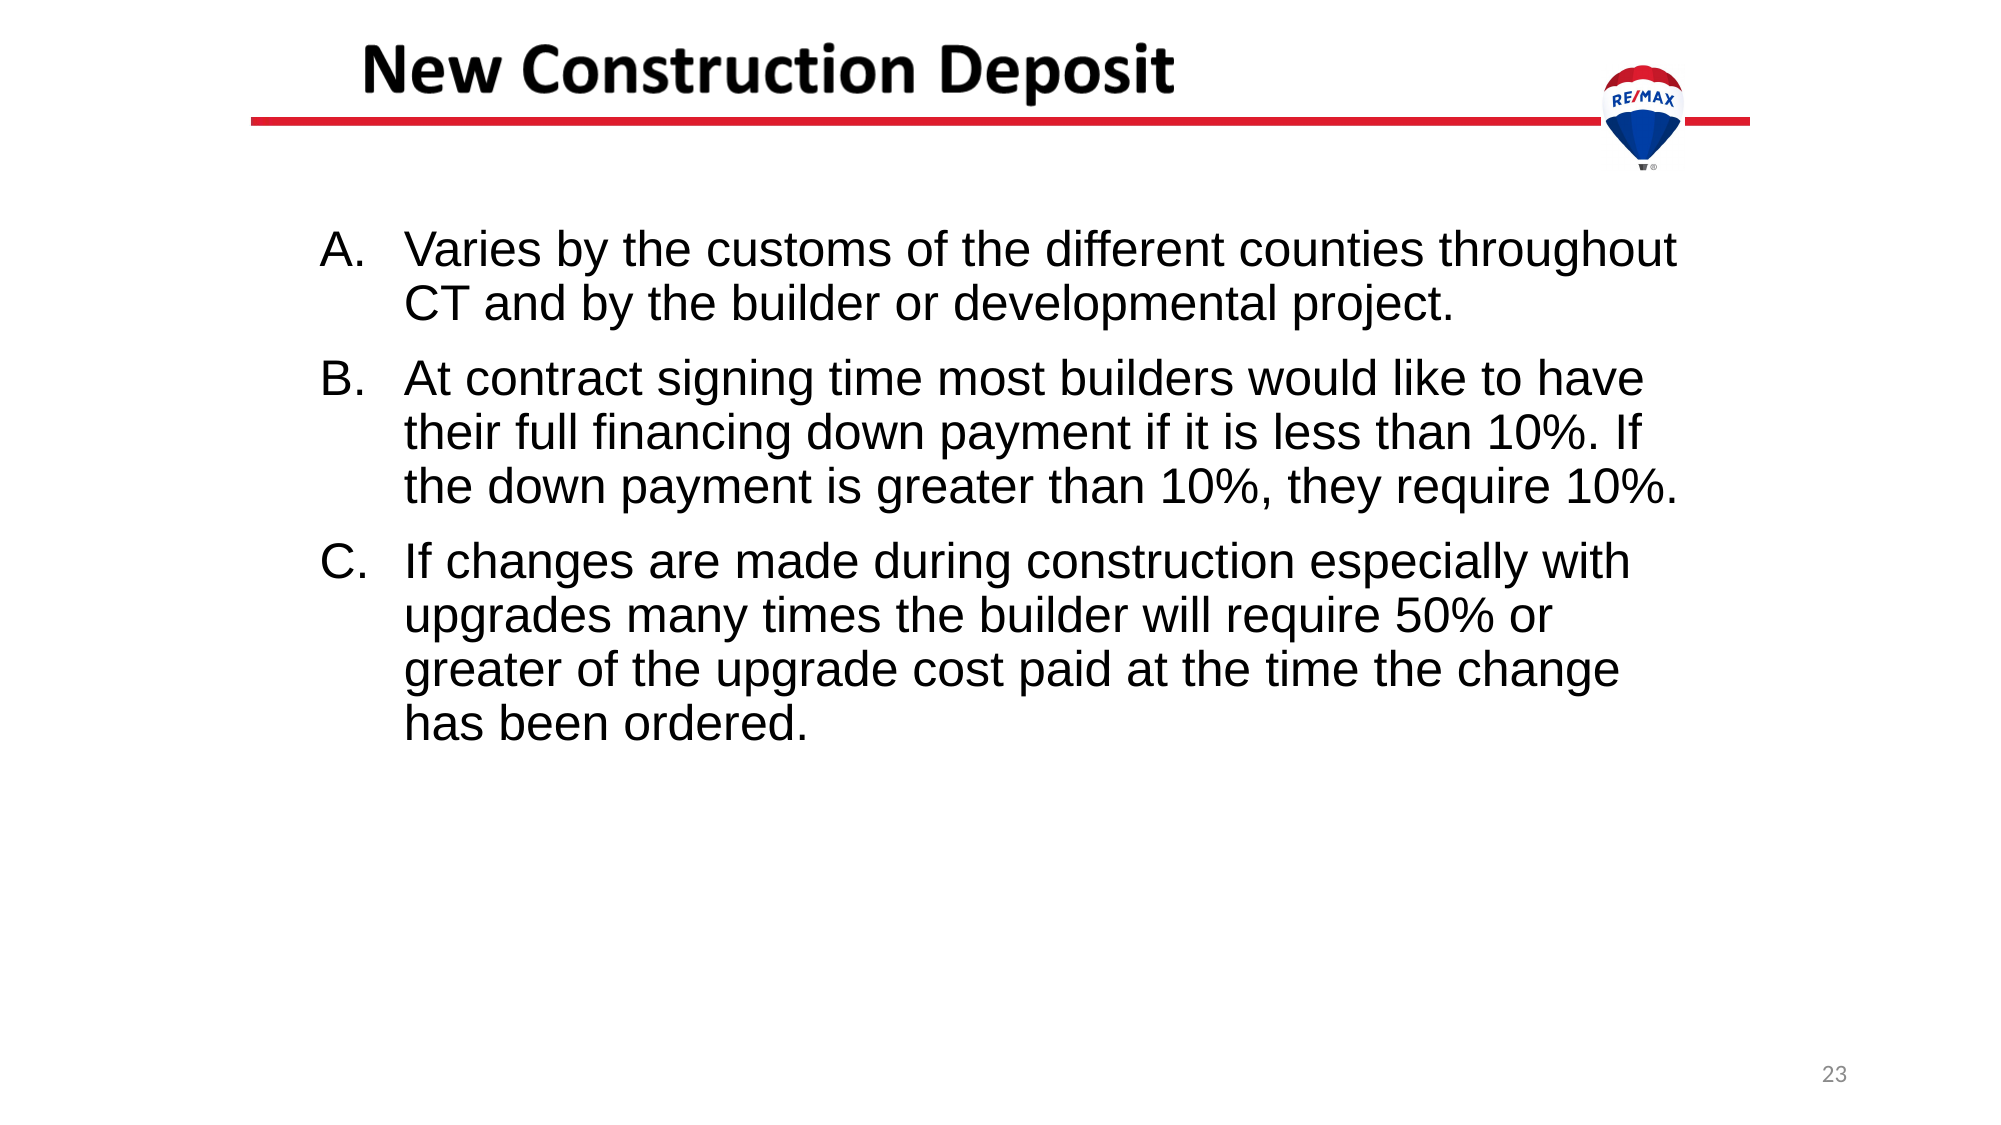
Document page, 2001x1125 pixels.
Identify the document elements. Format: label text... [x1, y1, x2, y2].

slide_number 23 [1412, 1042, 1863, 1103]
text_box Varies by the customs of the different counties throughout CT and by the builder or developmental project. At contract signing time most builders would like to have their full financing down payment if it is less than 10%. If the down payment is greater than 10%, they require 10%. If changes are made during construction especially with upgrades many times the builder will require 50% or greater of the upgrade cost paid at the time the change has been ordered. [304, 215, 1700, 1013]
picture [249, 0, 1750, 171]
